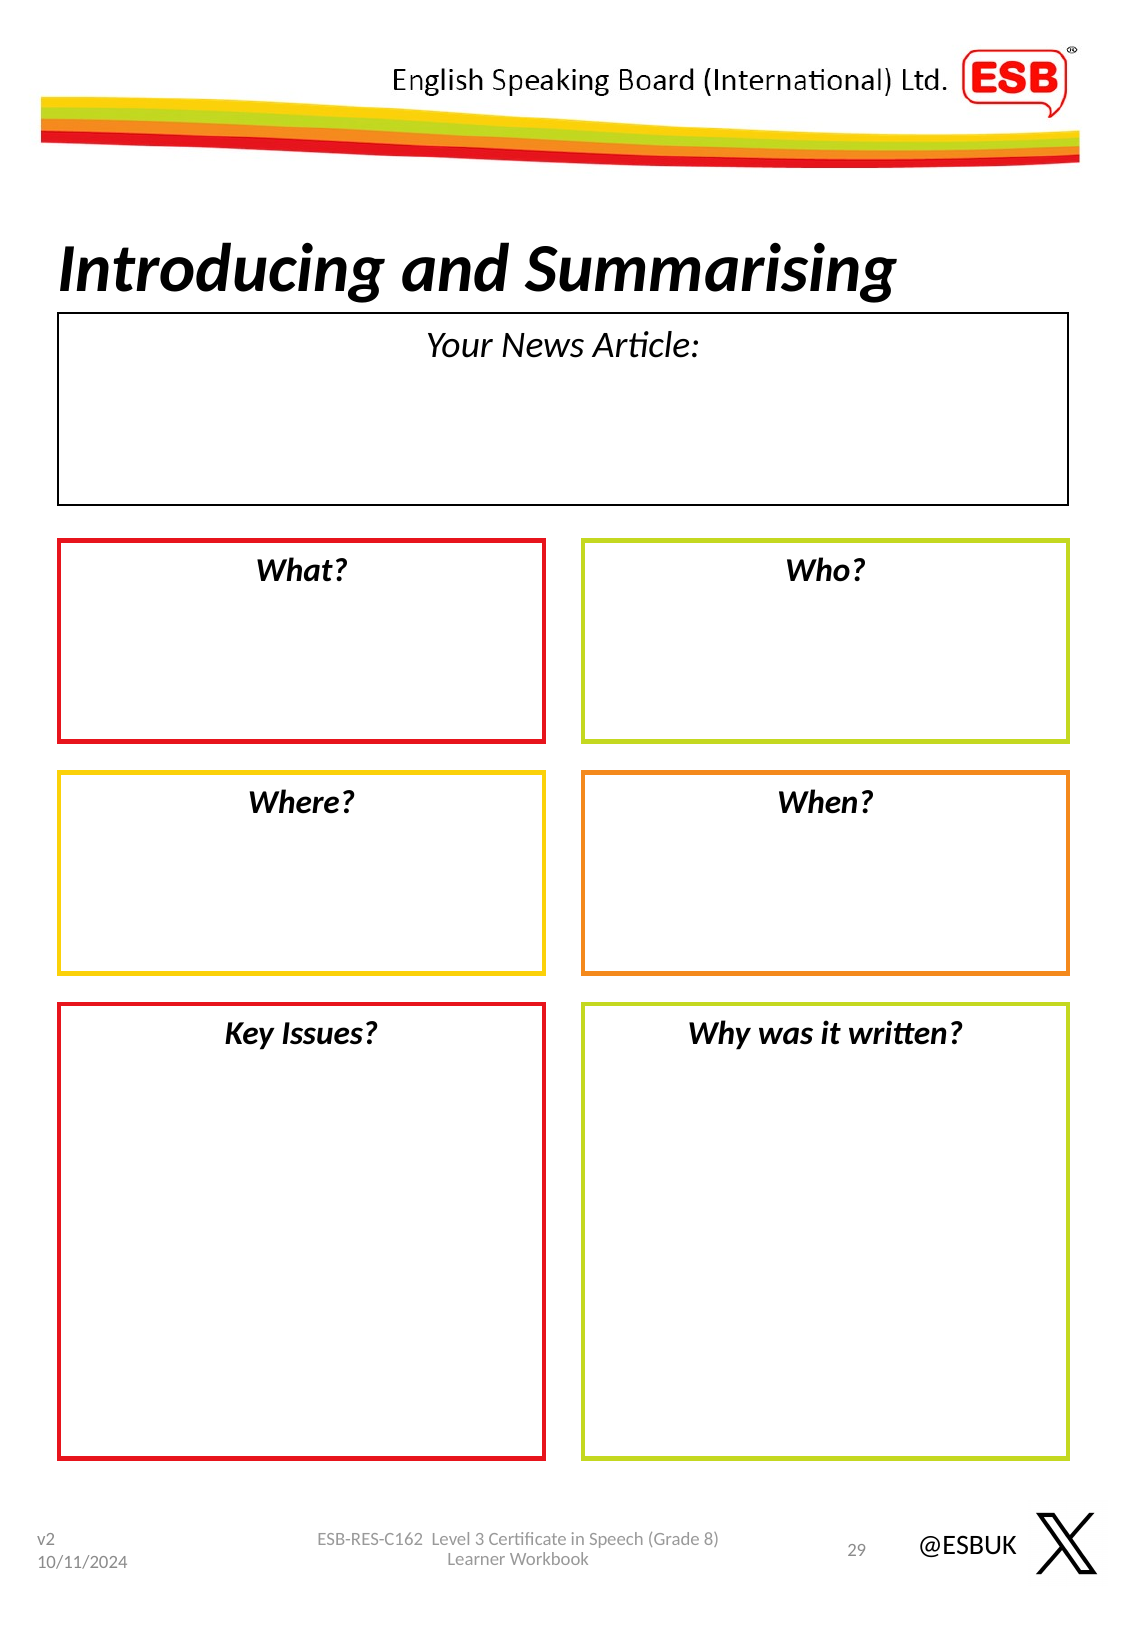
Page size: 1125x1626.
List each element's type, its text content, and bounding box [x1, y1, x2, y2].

text_box Who? [582, 540, 1069, 743]
text_box When? [582, 771, 1069, 974]
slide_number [22, 1506, 161, 1593]
picture [0, 1, 1125, 234]
text_box Why was it written? [582, 1003, 1069, 1460]
slide_number 29 [697, 1506, 882, 1593]
text_box Key Issues? [58, 1003, 545, 1460]
text_box Your News Article: [57, 312, 1069, 506]
footer ESB-RES-C162 Level 3 Certificate in Speech (Grade 8) Learner Workbook [296, 1506, 697, 1593]
text_box What? [58, 540, 545, 743]
picture [1027, 1500, 1108, 1588]
title Introducing and Summarising [42, 198, 1014, 340]
text_box Where? [58, 771, 545, 974]
